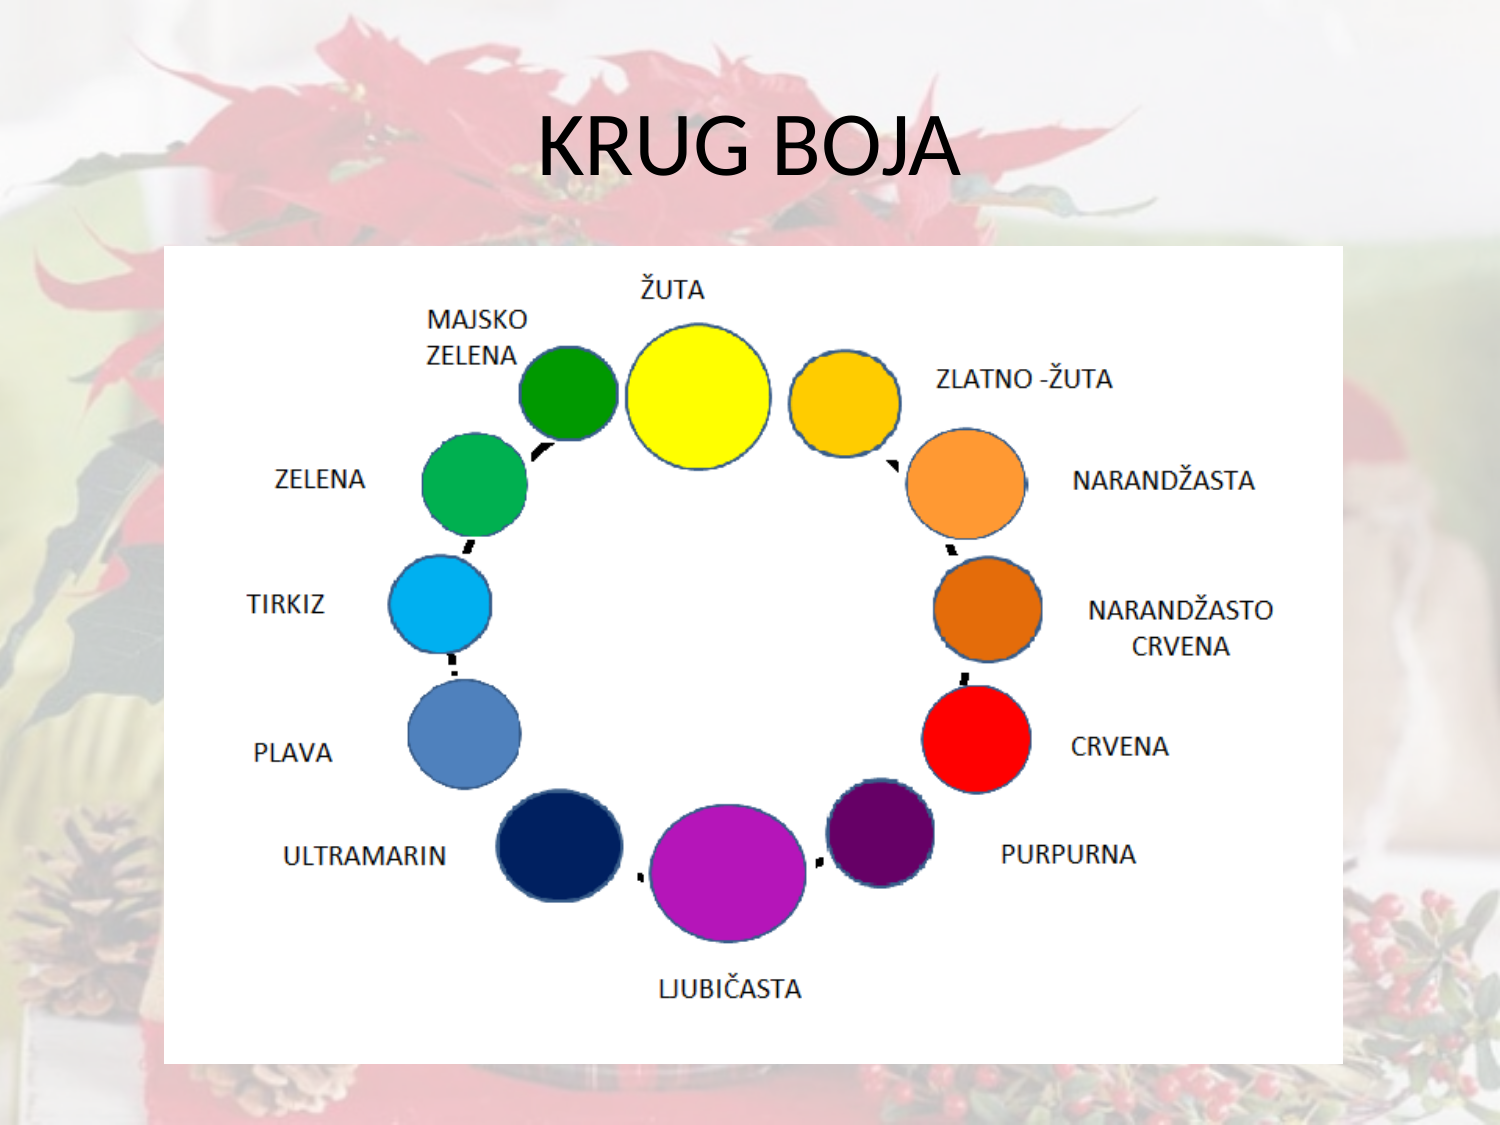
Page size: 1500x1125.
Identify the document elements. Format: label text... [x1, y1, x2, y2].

title KRUG BOJA [75, 45, 1425, 233]
picture [163, 245, 1343, 1064]
